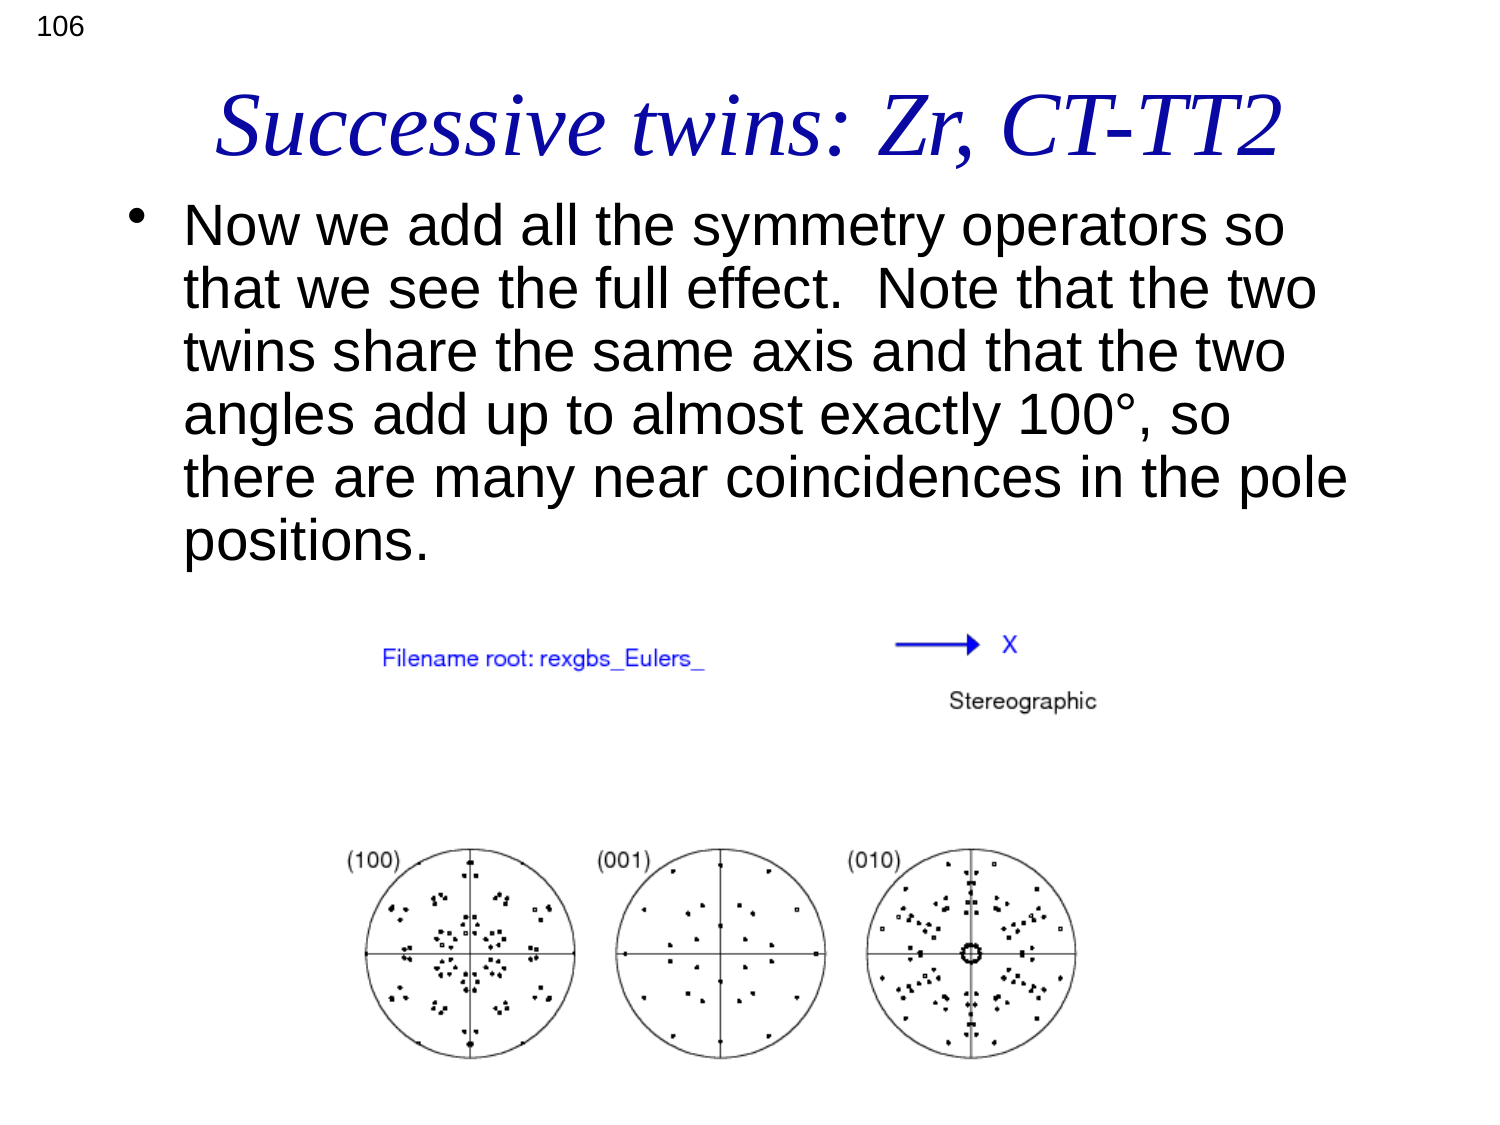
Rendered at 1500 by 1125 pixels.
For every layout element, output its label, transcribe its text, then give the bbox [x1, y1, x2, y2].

slide_number 106 [0, 0, 101, 51]
title Successive twins: Zr, CT-TT2 [112, 24, 1388, 187]
picture [262, 612, 1138, 1101]
list Now we add all the symmetry operators so that we see the full effect. Note that the two twins share the same axis and that the two angles add up to almost exactly 100°, so there are many near coincidences in the pole positions. [112, 187, 1388, 613]
